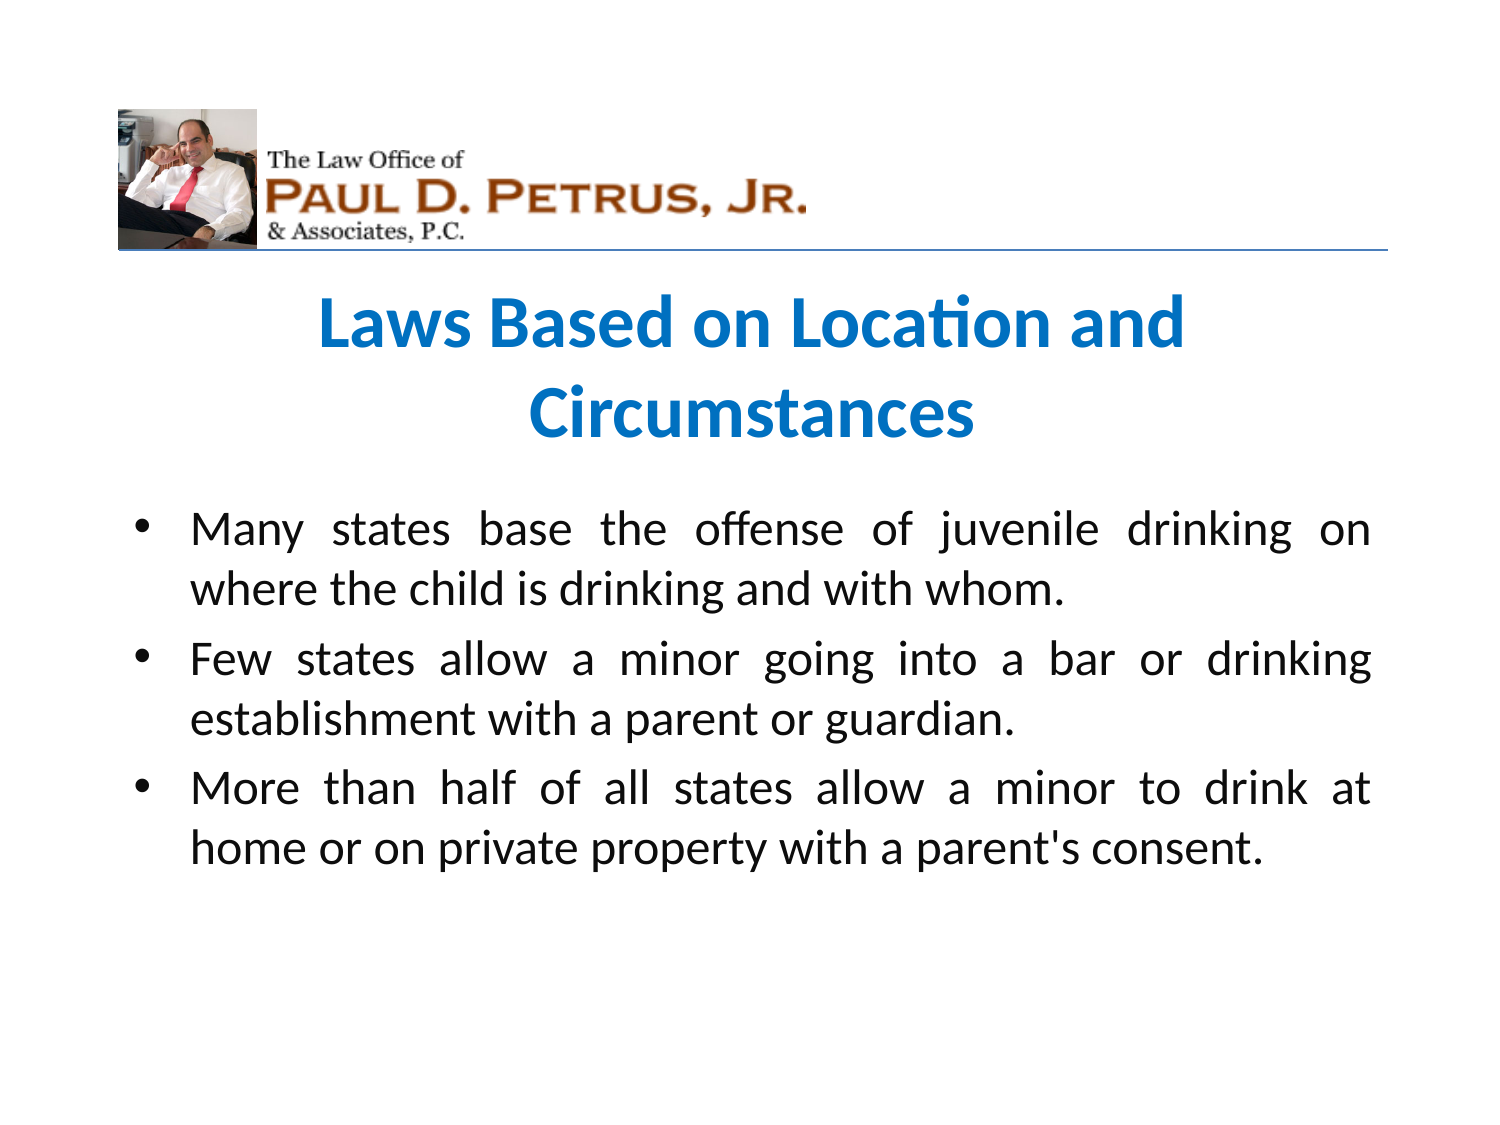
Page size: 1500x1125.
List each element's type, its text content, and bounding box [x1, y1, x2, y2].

list Many states base the offense of juvenile drinking on where the child is drinking and with whom. Few states allow a minor going into a bar or drinking establishment with a parent or guardian. More than half of all states allow a minor to drink at home or on private property with a parent's consent. [118, 487, 1388, 1025]
picture [118, 109, 257, 249]
picture [266, 150, 806, 243]
list Laws Based on Location and Circumstances [118, 275, 1388, 450]
